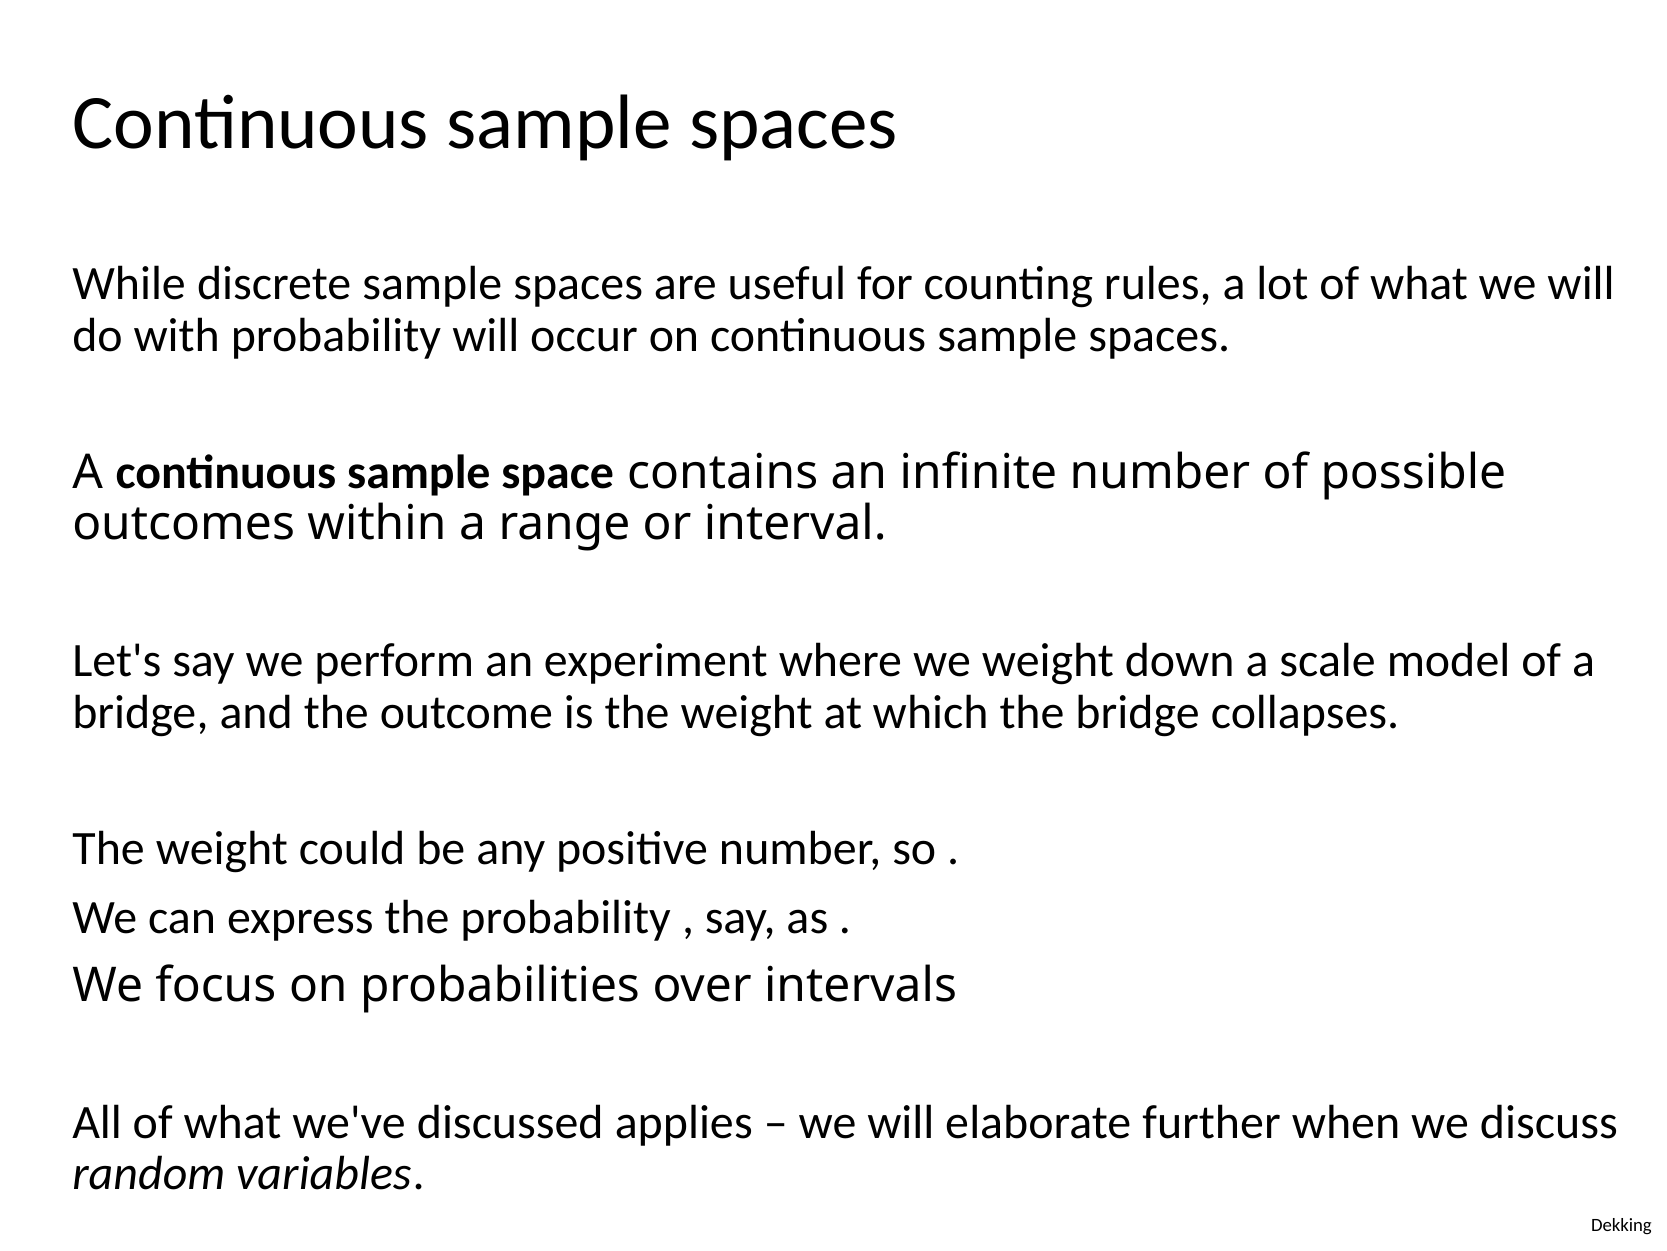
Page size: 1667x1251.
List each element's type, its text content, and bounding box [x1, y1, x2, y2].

text_box Dekking [0, 1196, 1667, 1250]
title Continuous sample spaces [56, 3, 1494, 245]
